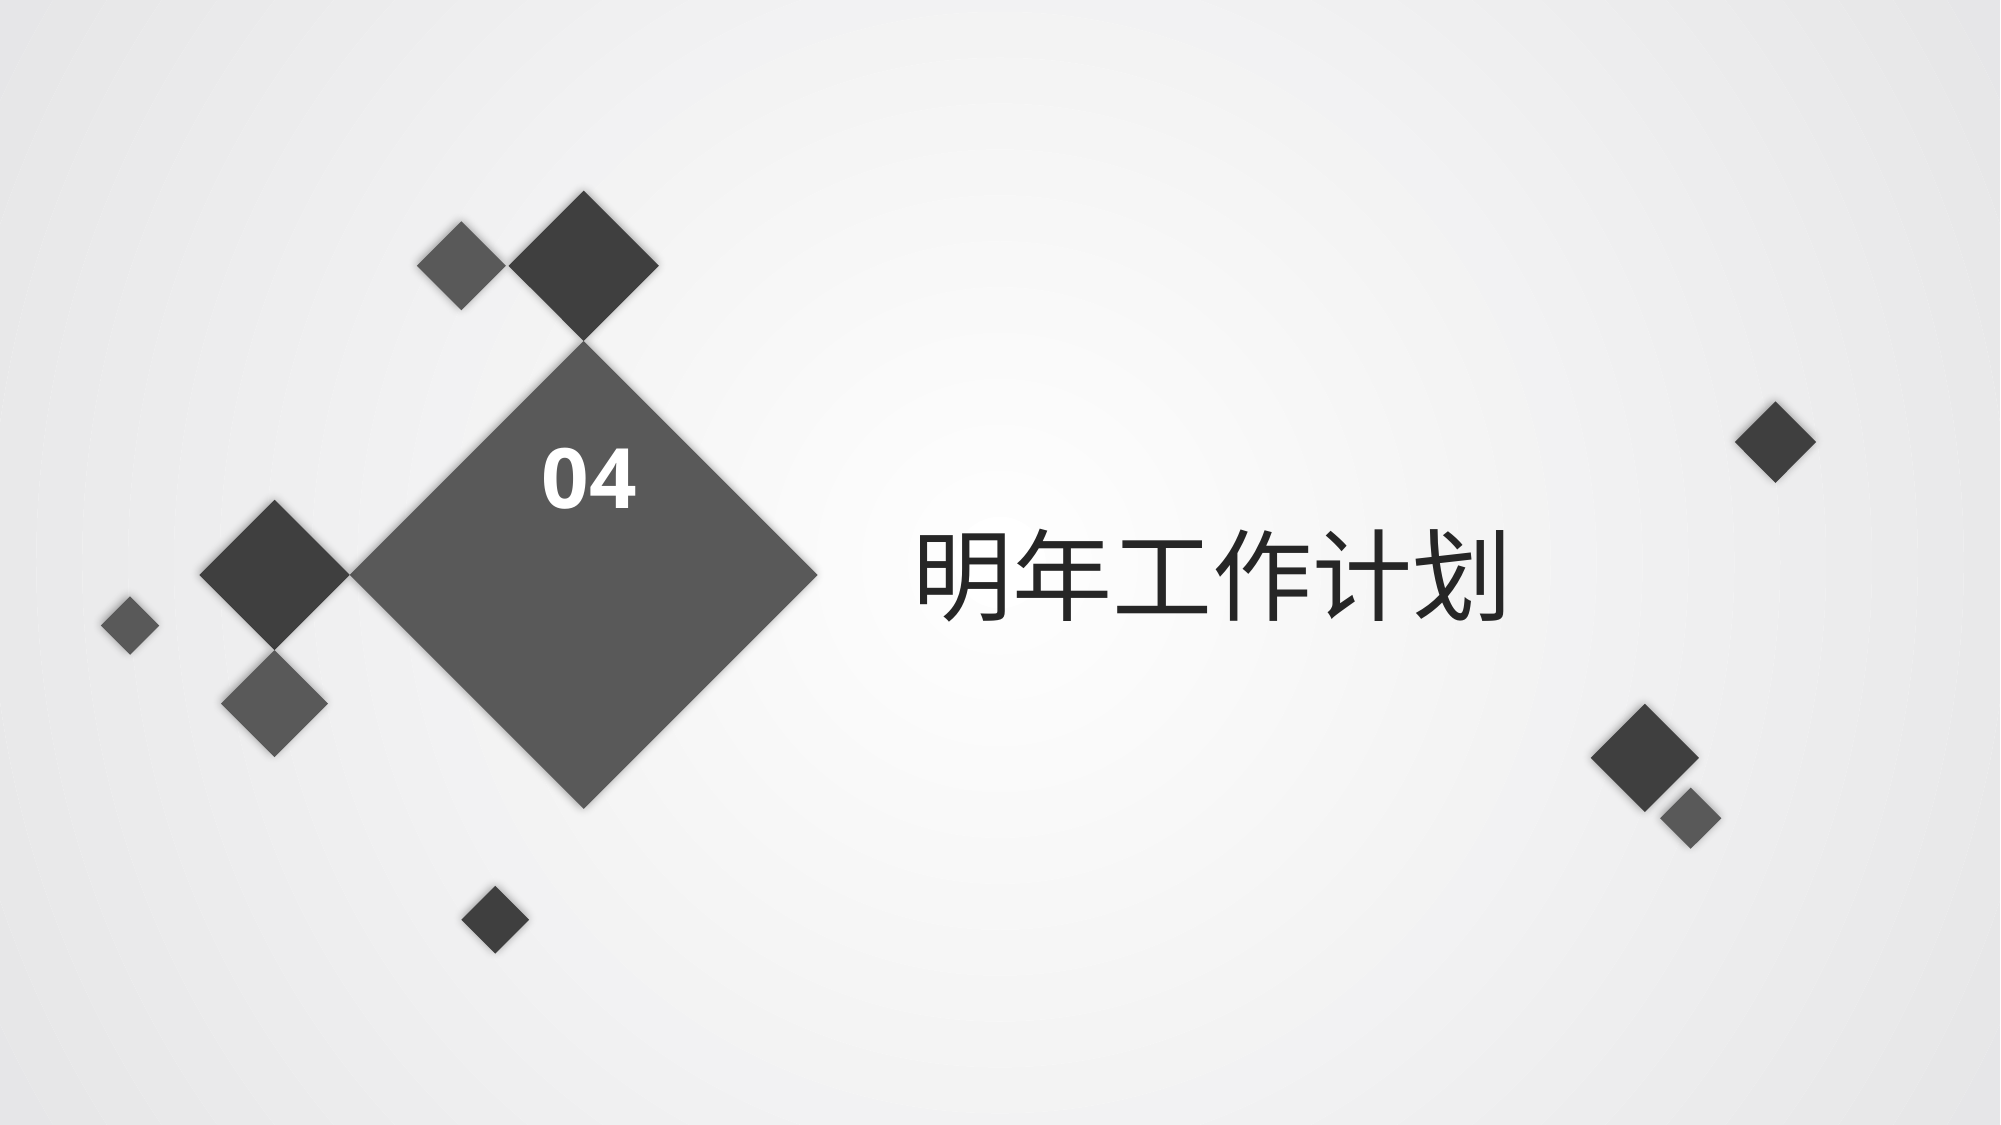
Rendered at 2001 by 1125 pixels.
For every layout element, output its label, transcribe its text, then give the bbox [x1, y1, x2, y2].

text_box [197, 498, 352, 647]
text_box [459, 884, 531, 956]
text_box [354, 344, 820, 811]
text_box 04 [483, 418, 652, 533]
text_box [99, 594, 161, 657]
text_box [1589, 702, 1701, 814]
text_box [1658, 786, 1723, 851]
text_box 明年工作计划 [898, 506, 1651, 642]
text_box [219, 648, 330, 759]
text_box [415, 219, 508, 312]
text_box [510, 189, 661, 343]
text_box [1733, 399, 1818, 485]
